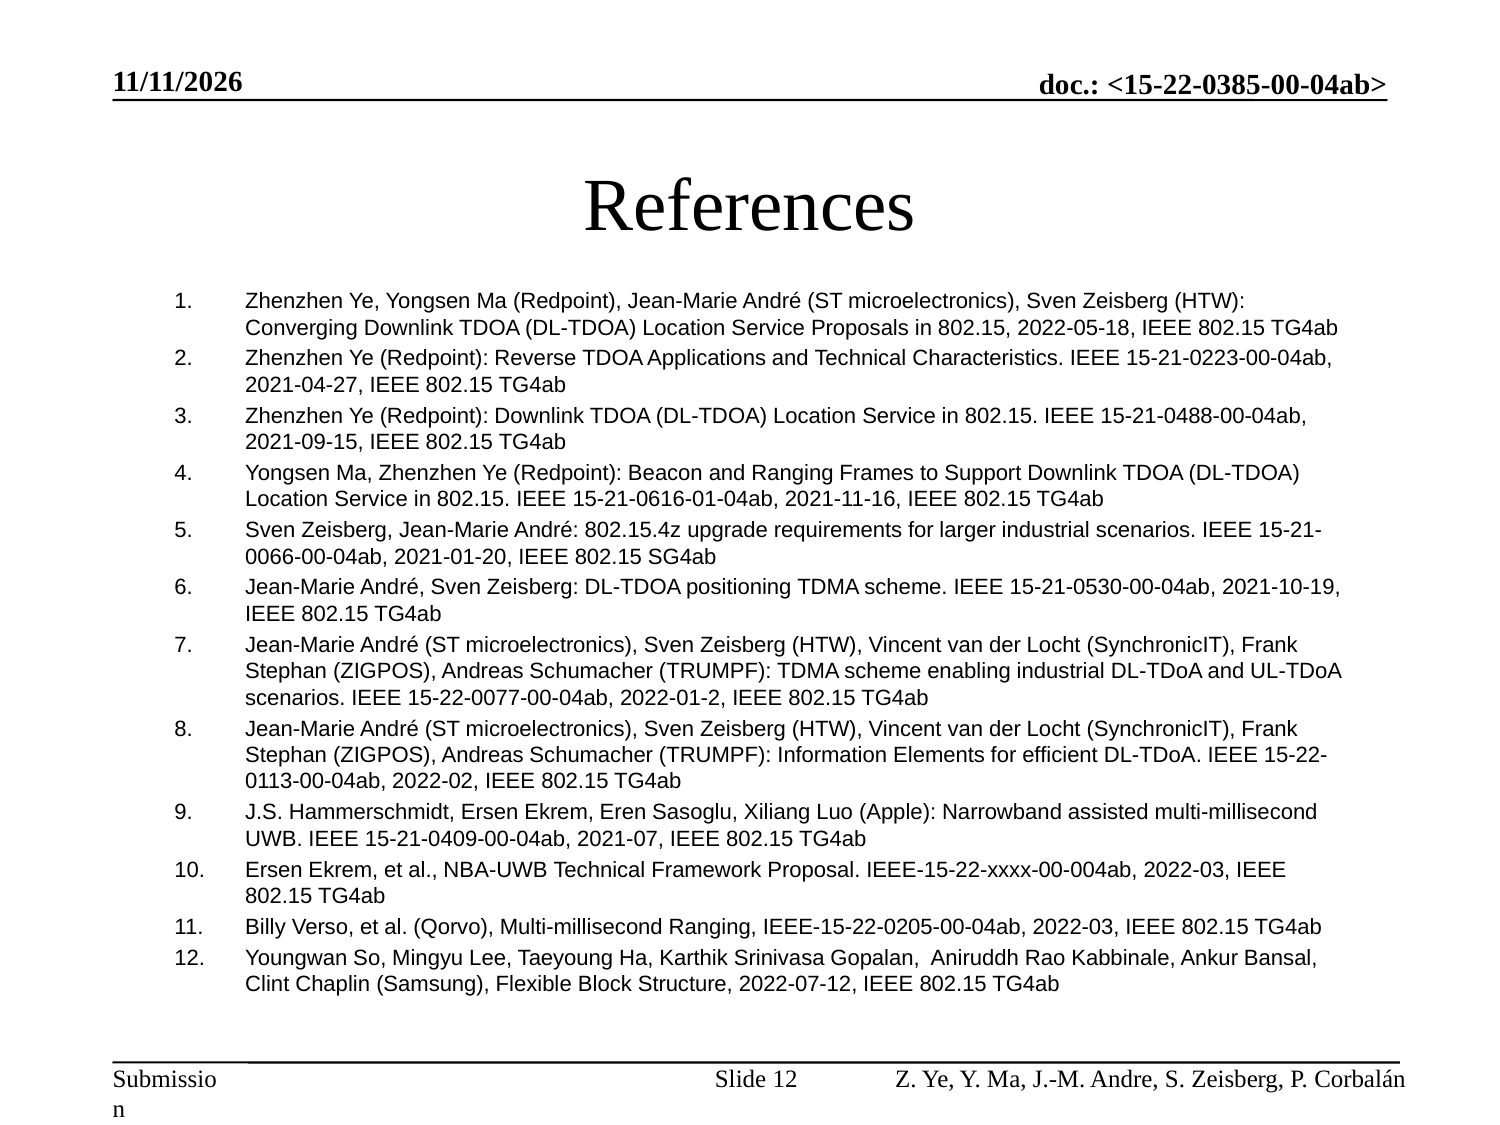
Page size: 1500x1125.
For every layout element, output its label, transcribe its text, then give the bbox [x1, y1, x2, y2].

list Zhenzhen Ye, Yongsen Ma (Redpoint), Jean-Marie André (ST microelectronics), Sven Zeisberg (HTW): Converging Downlink TDOA (DL-TDOA) Location Service Proposals in 802.15, 2022-05-18, IEEE 802.15 TG4ab Zhenzhen Ye (Redpoint): Reverse TDOA Applications and Technical Characteristics. IEEE 15-21-0223-00-04ab, 2021-04-27, IEEE 802.15 TG4ab Zhenzhen Ye (Redpoint): Downlink TDOA (DL-TDOA) Location Service in 802.15. IEEE 15-21-0488-00-04ab, 2021-09-15, IEEE 802.15 TG4ab Yongsen Ma, Zhenzhen Ye (Redpoint): Beacon and Ranging Frames to Support Downlink TDOA (DL-TDOA) Location Service in 802.15. IEEE 15-21-0616-01-04ab, 2021-11-16, IEEE 802.15 TG4ab Sven Zeisberg, Jean-Marie André: 802.15.4z upgrade requirements for larger industrial scenarios. IEEE 15-21-0066-00-04ab, 2021-01-20, IEEE 802.15 SG4ab Jean-Marie André, Sven Zeisberg: DL-TDOA positioning TDMA scheme. IEEE 15-21-0530-00-04ab, 2021-10-19, IEEE 802.15 TG4ab Jean-Marie André (ST microelectronics), Sven Zeisberg (HTW), Vincent van der Locht (SynchronicIT), Frank Stephan (ZIGPOS), Andreas Schumacher (TRUMPF): TDMA scheme enabling industrial DL-TDoA and UL-TDoA scenarios. IEEE 15-22-0077-00-04ab, 2022-01-2, IEEE 802.15 TG4ab Jean-Marie André (ST microelectronics), Sven Zeisberg (HTW), Vincent van der Locht (SynchronicIT), Frank Stephan (ZIGPOS), Andreas Schumacher (TRUMPF): Information Elements for efficient DL-TDoA. IEEE 15-22-0113-00-04ab, 2022-02, IEEE 802.15 TG4ab J.S. Hammerschmidt, Ersen Ekrem, Eren Sasoglu, Xiliang Luo (Apple): Narrowband assisted multi-millisecond UWB. IEEE 15-21-0409-00-04ab, 2021-07, IEEE 802.15 TG4ab Ersen Ekrem, et al., NBA-UWB Technical Framework Proposal. IEEE-15-22-xxxx-00-004ab, 2022-03, IEEE 802.15 TG4ab Billy Verso, et al. (Qorvo), Multi-millisecond Ranging, IEEE-15-22-0205-00-04ab, 2022-03, IEEE 802.15 TG4ab Youngwan So, Mingyu Lee, Taeyoung Ha, Karthik Srinivasa Gopalan, Aniruddh Rao Kabbinale, Ankur Bansal, Clint Chaplin (Samsung), Flexible Block Structure, 2022-07-12, IEEE 802.15 TG4ab [88, 278, 1364, 1017]
footer Z. Ye, Y. Ma, J.-M. Andre, S. Zeisberg, P. Corbalán [856, 1062, 1413, 1093]
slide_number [112, 62, 375, 98]
slide_number Slide 12 [712, 1062, 800, 1093]
title References [112, 112, 1388, 288]
